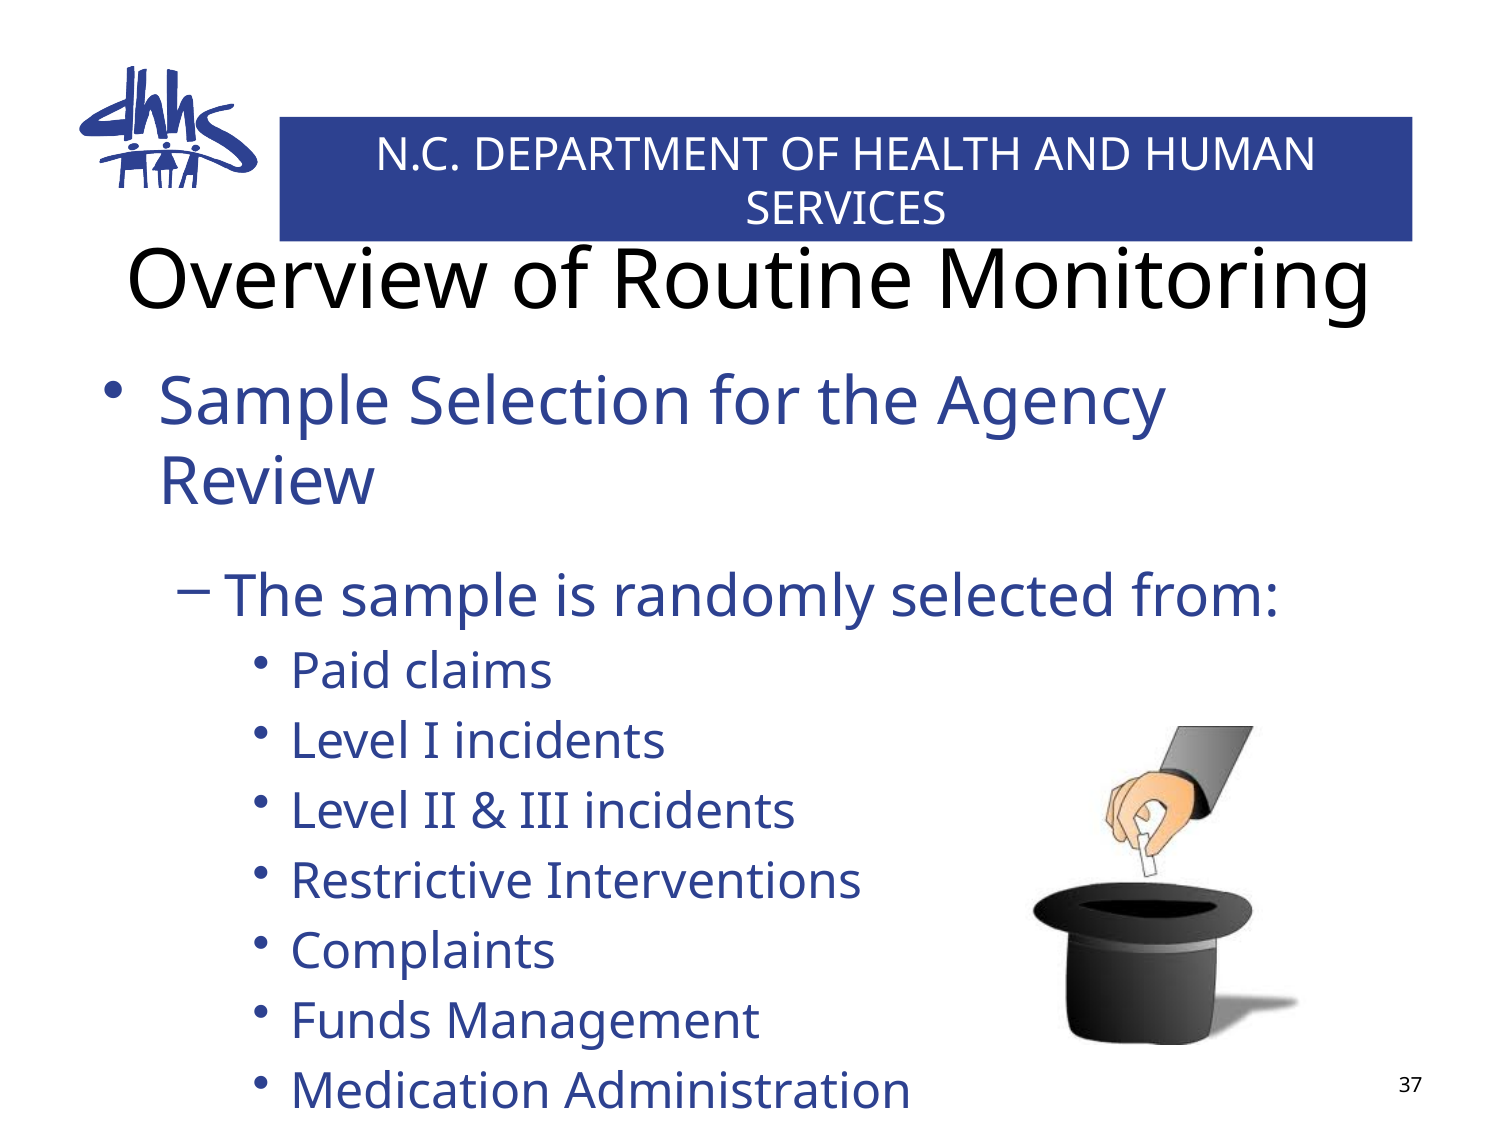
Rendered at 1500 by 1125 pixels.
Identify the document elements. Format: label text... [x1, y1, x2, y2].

title Overview of Routine Monitoring [87, 200, 1413, 350]
list Sample Selection for the Agency Review The sample is randomly selected from: Paid claims Level I incidents Level II & III incidents Restrictive Interventions Complaints Funds Management Medication Administration [87, 350, 1413, 1025]
slide_number 37 [1125, 1064, 1438, 1103]
picture [79, 66, 286, 188]
picture [1024, 725, 1313, 1045]
